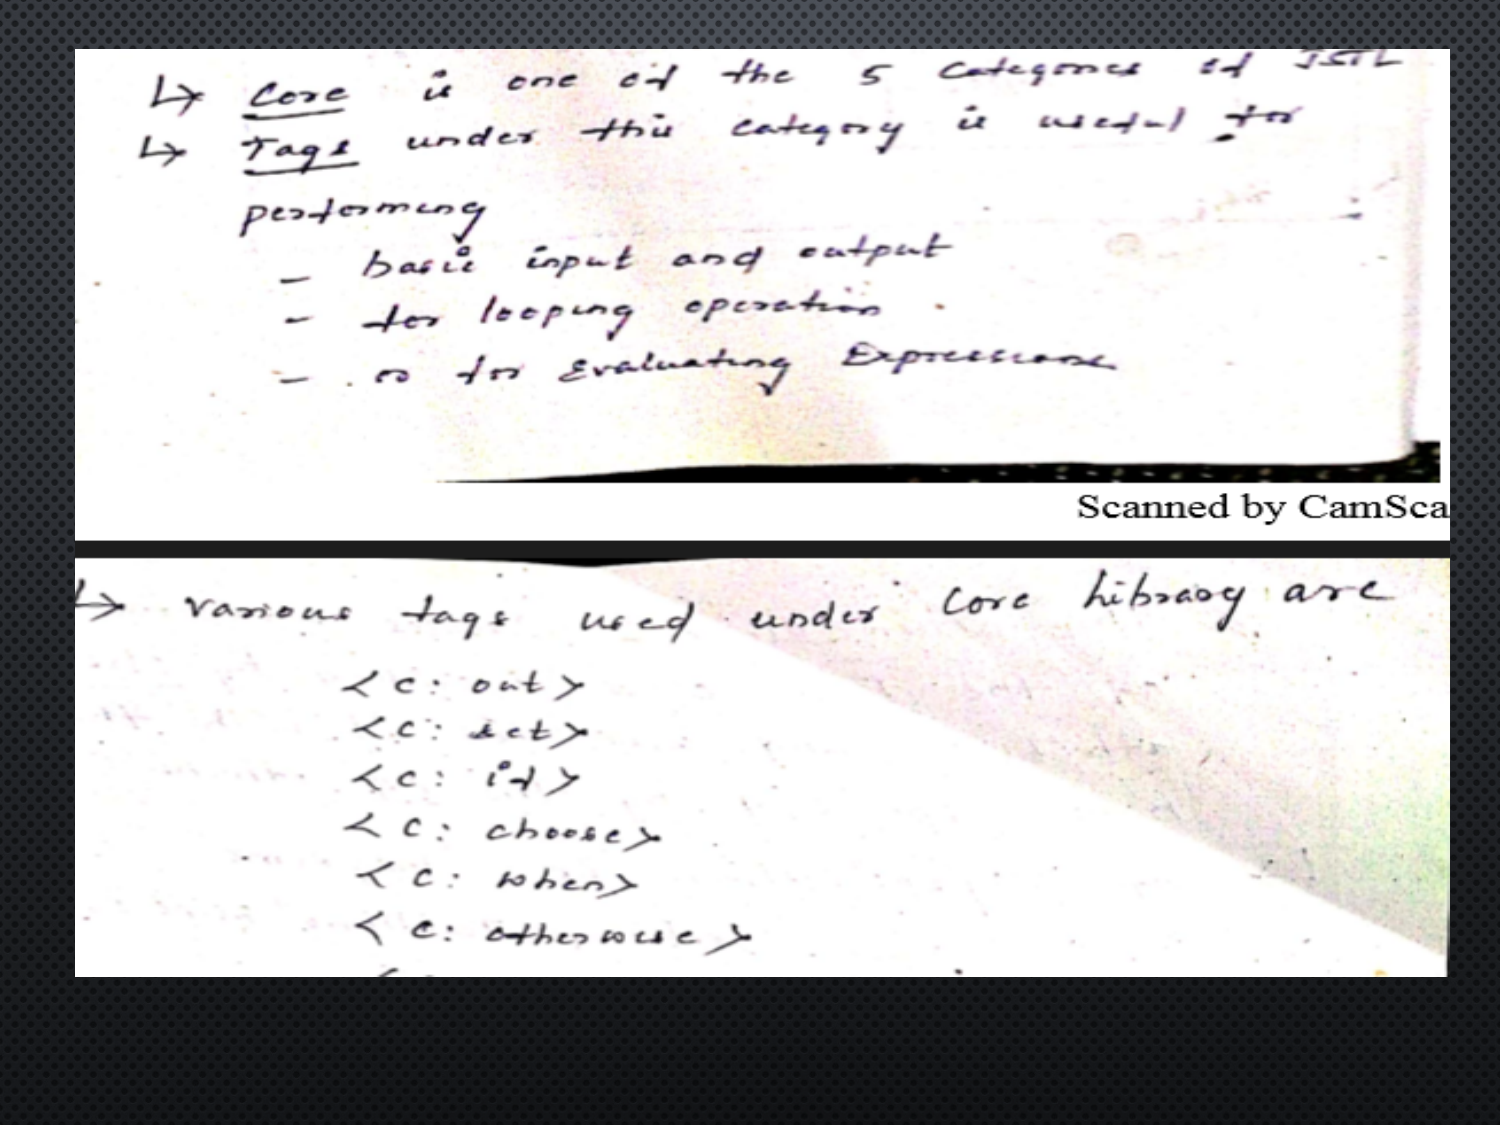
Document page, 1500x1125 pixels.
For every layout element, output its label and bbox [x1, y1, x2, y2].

picture [74, 49, 1451, 977]
